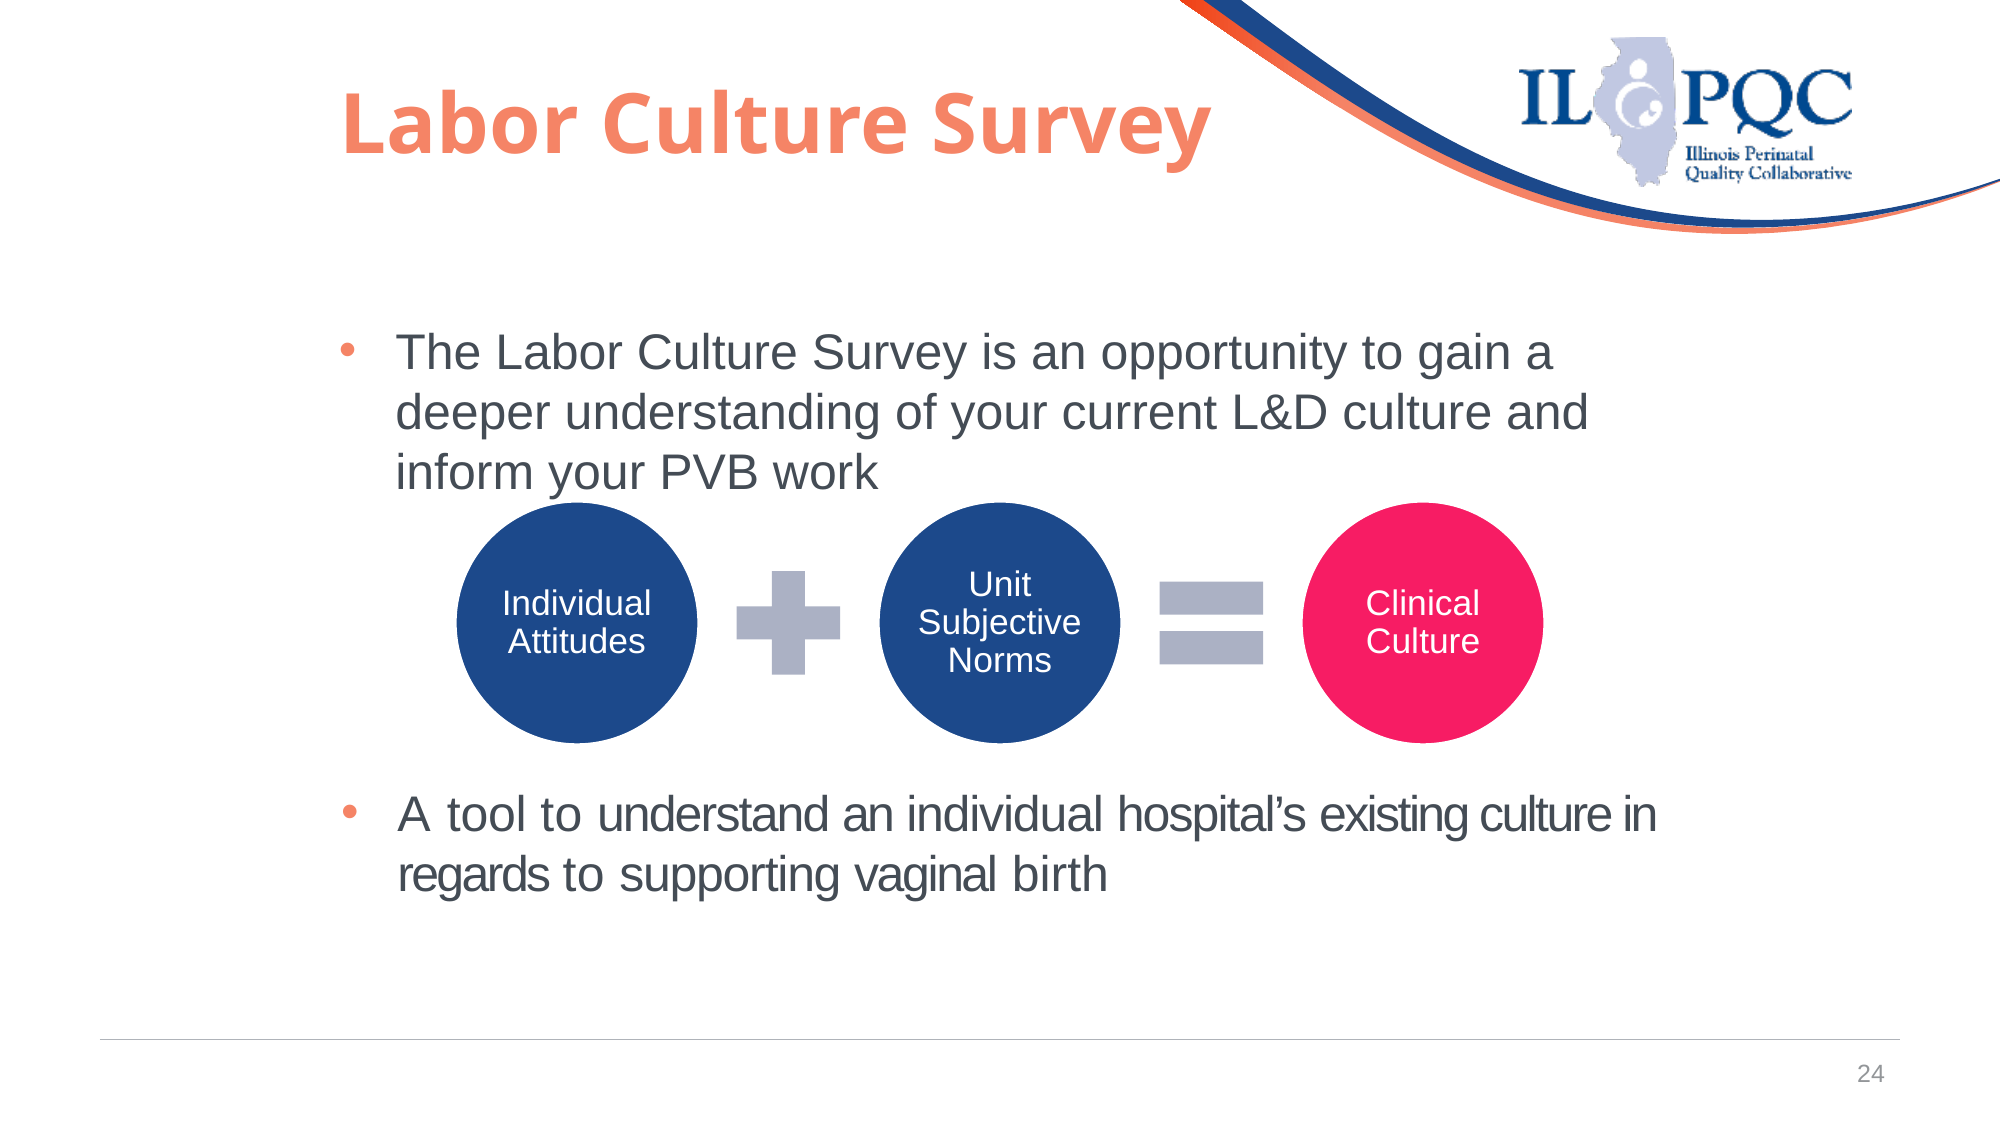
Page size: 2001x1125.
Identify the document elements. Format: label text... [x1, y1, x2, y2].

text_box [455, 287, 1545, 959]
text_box Labor Culture Survey [324, 62, 1325, 196]
text_box The Labor Culture Survey is an opportunity to gain a deeper understanding of your current L&D culture and inform your PVB work A tool to understand an individual hospital’s existing culture in regards to supporting vaginal birth [324, 312, 1675, 1055]
text_box [299, 196, 1650, 647]
picture [1519, 37, 1852, 187]
slide_number 24 [1449, 1042, 1900, 1103]
